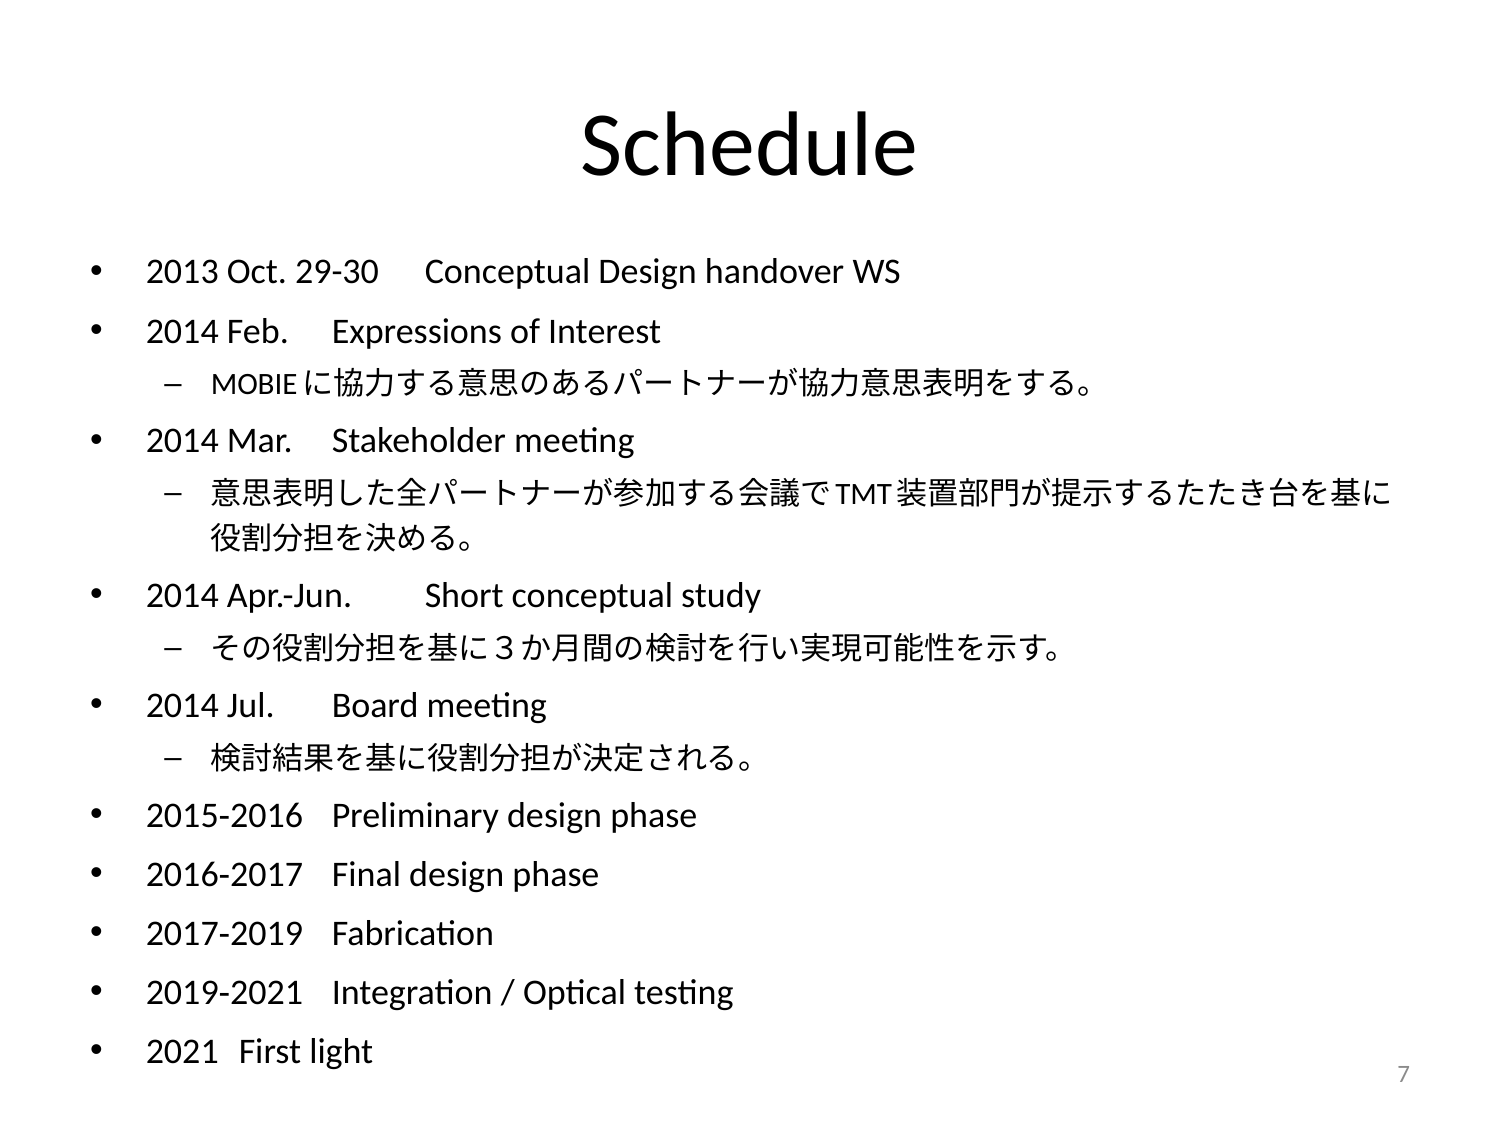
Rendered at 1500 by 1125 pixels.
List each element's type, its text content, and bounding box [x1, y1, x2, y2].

slide_number 7 [1074, 1042, 1425, 1103]
list 2013 Oct. 29-30 Conceptual Design handover WS 2014 Feb. Expressions of Interest MOBIEに協力する意思のあるパートナーが協力意思表明をする。 2014 Mar. Stakeholder meeting 意思表明した全パートナーが参加する会議でTMT装置部門が提示するたたき台を基に役割分担を決める。 2014 Apr.-Jun. Short conceptual study その役割分担を基に３か月間の検討を行い実現可能性を示す。 2014 Jul. Board meeting 検討結果を基に役割分担が決定される。 2015‐2016 Preliminary design phase 2016‐2017 Final design phase 2017‐2019 Fabrication 2019‐2021 Integration / Optical testing 2021 First light [75, 231, 1425, 1083]
title Schedule [75, 45, 1425, 231]
